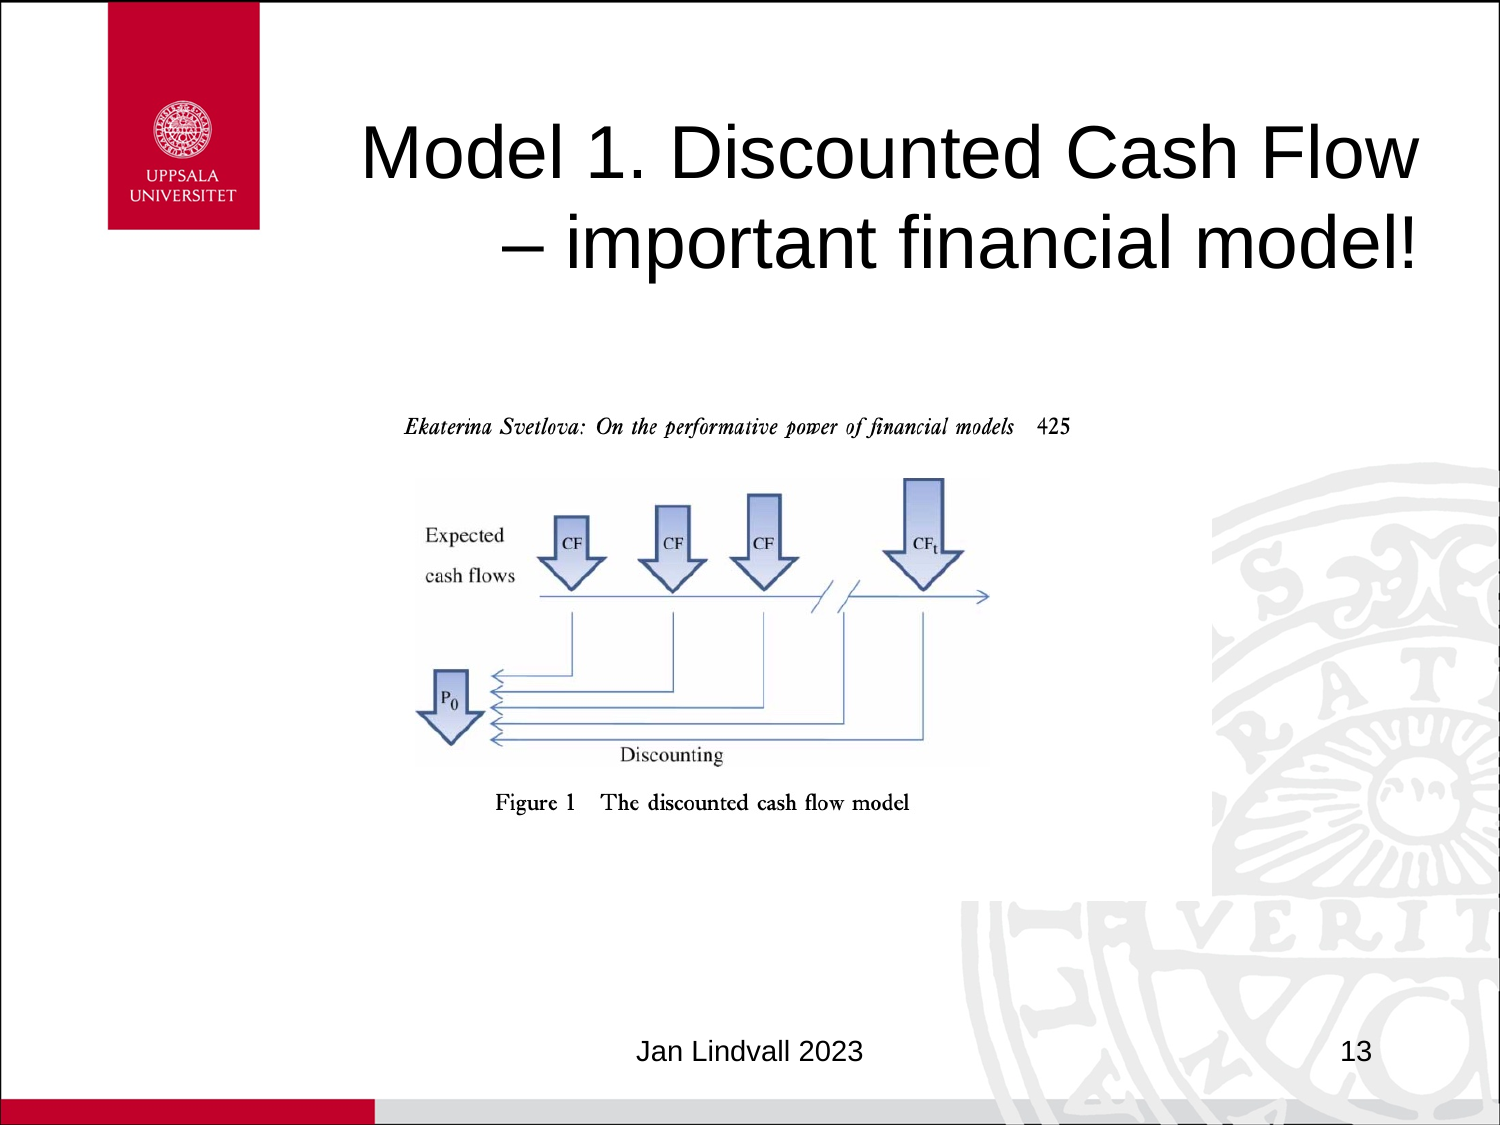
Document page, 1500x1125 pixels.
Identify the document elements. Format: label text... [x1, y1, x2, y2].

title Model 1. Discounted Cash Flow – important financial model! [289, 99, 1436, 288]
slide_number 13 [1074, 1024, 1388, 1101]
footer Jan Lindvall 2023 [512, 1024, 988, 1101]
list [288, 364, 1212, 901]
picture [0, 0, 1500, 1125]
